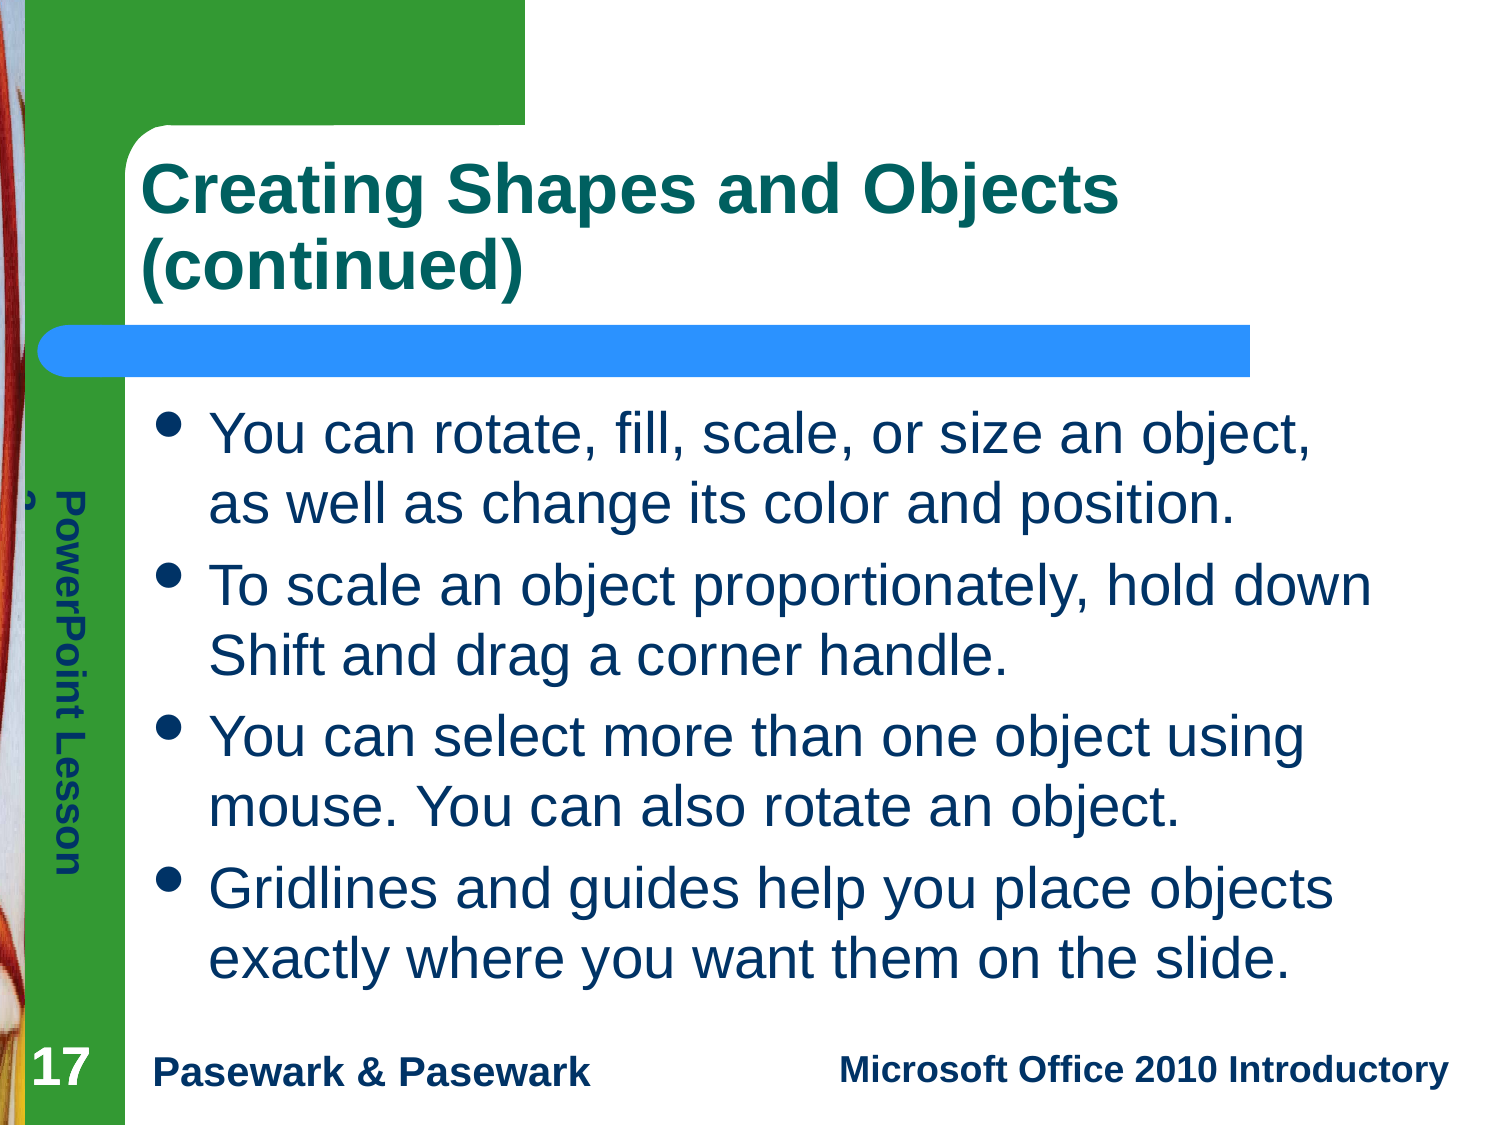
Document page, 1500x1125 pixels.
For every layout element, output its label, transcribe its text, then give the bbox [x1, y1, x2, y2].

title Creating Shapes and Objects (continued) [124, 124, 1463, 313]
text_box You can rotate, fill, scale, or size an object, as well as change its color and position. To scale an object proportionately, hold down Shift and drag a corner handle. You can select more than one object using mouse. You can also rotate an object. Gridlines and guides help you place objects exactly where you want them on the slide. [137, 387, 1400, 1075]
picture [0, 0, 25, 1125]
text_box 17 [13, 1023, 111, 1105]
